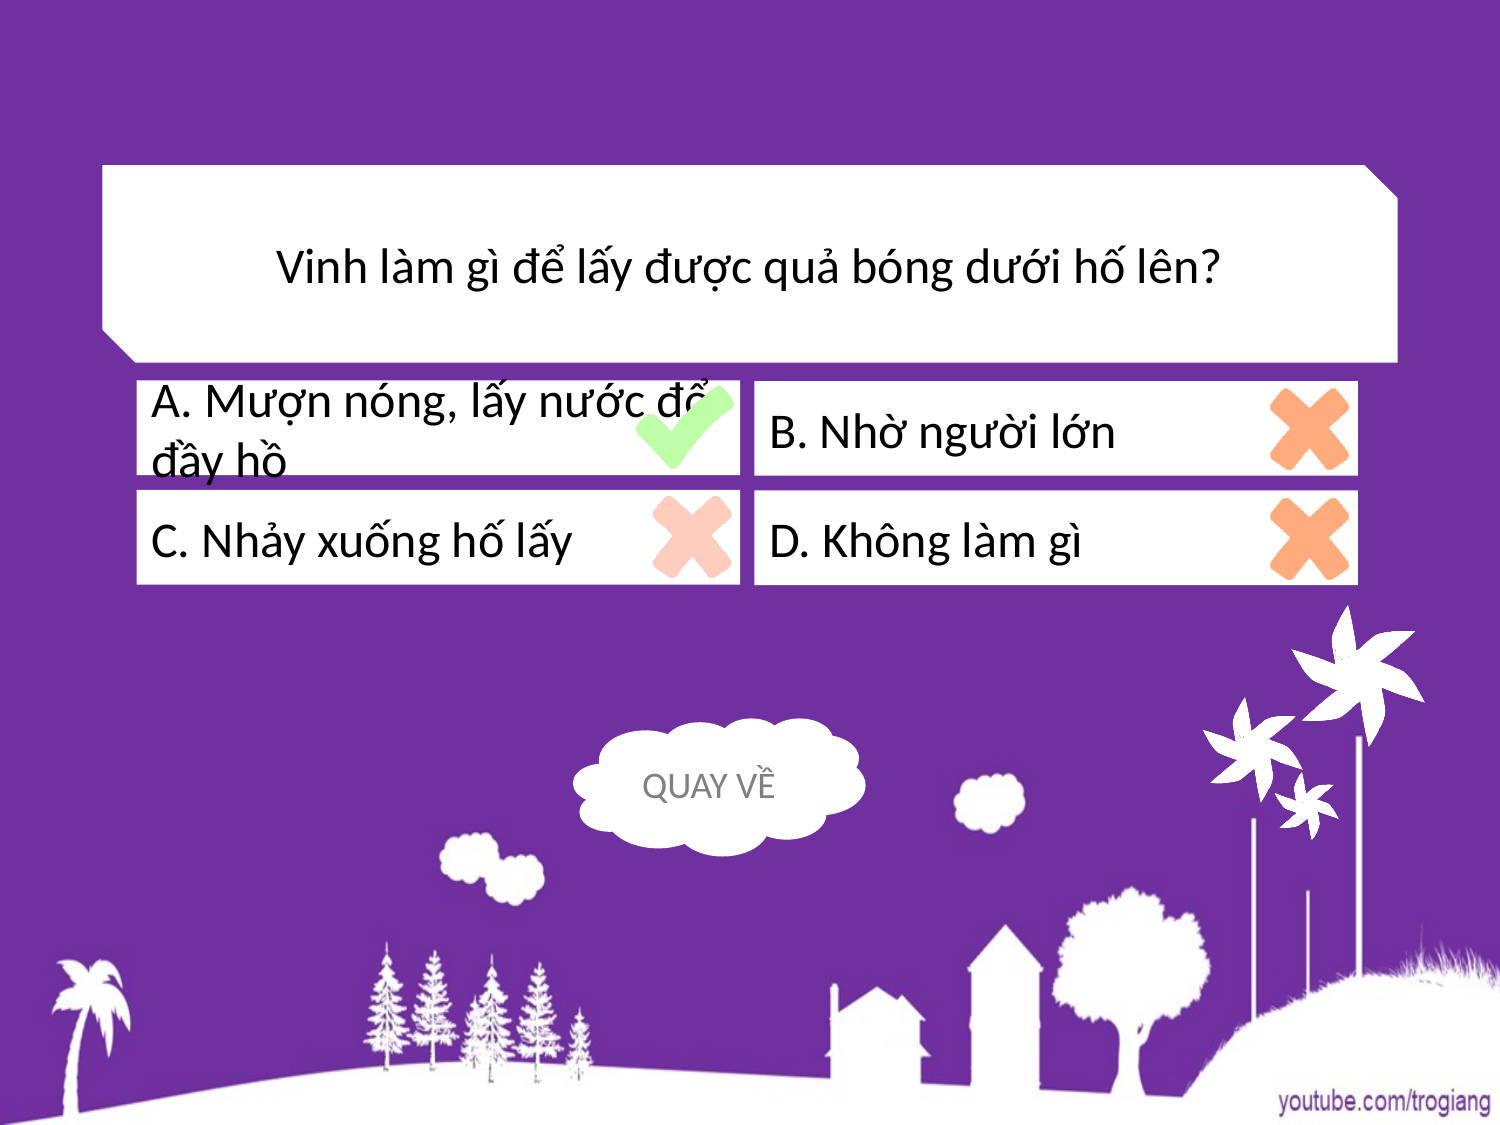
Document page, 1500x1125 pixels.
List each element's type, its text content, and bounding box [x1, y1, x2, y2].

text_box C. Nhảy xuống hố lấy [136, 489, 741, 586]
text_box D. Không làm gì [753, 489, 1359, 586]
text_box QUAY VỀ [572, 718, 866, 857]
text_box A. Mượn nóng, lấy nước đổ đầy hồ [136, 379, 741, 476]
picture [0, 0, 1500, 1125]
text_box B. Nhờ người lớn [753, 380, 1359, 477]
text_box Vinh làm gì để lấy được quả bóng dưới hố lên? [101, 164, 1399, 364]
